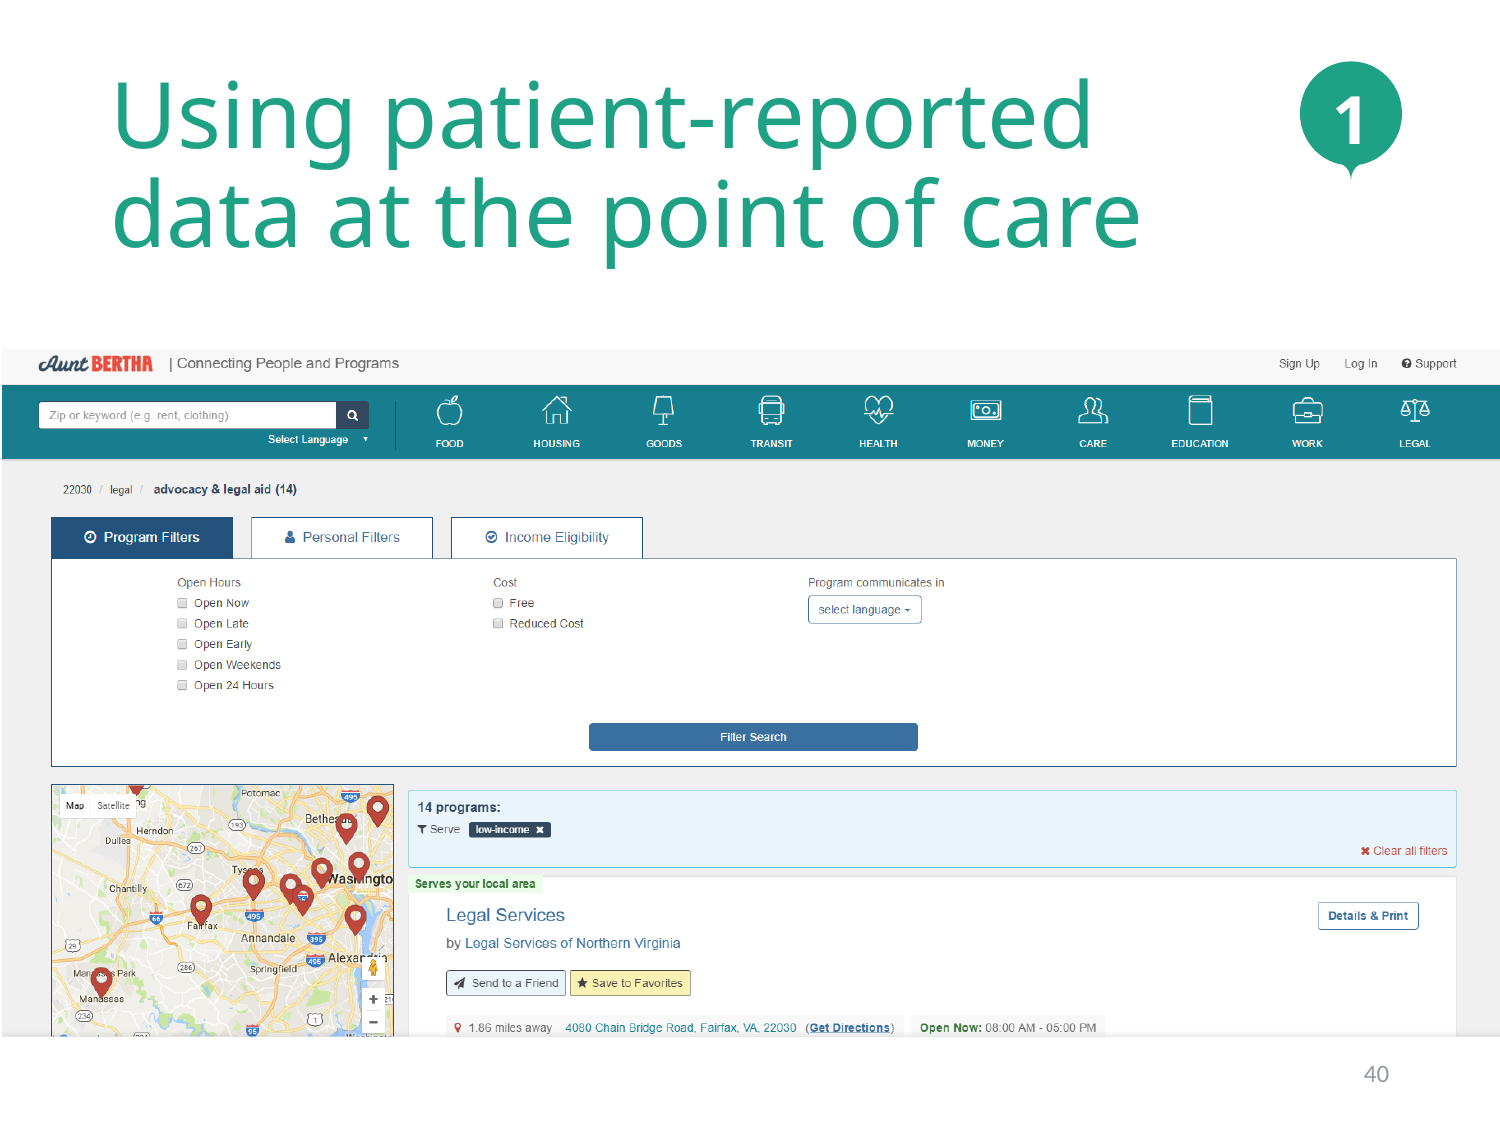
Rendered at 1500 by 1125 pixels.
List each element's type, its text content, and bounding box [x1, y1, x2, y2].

picture [2, 349, 1500, 1037]
slide_number 40 [1059, 1042, 1397, 1103]
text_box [1299, 61, 1402, 313]
title Using patient-reported data at the point of care [103, 59, 1263, 278]
